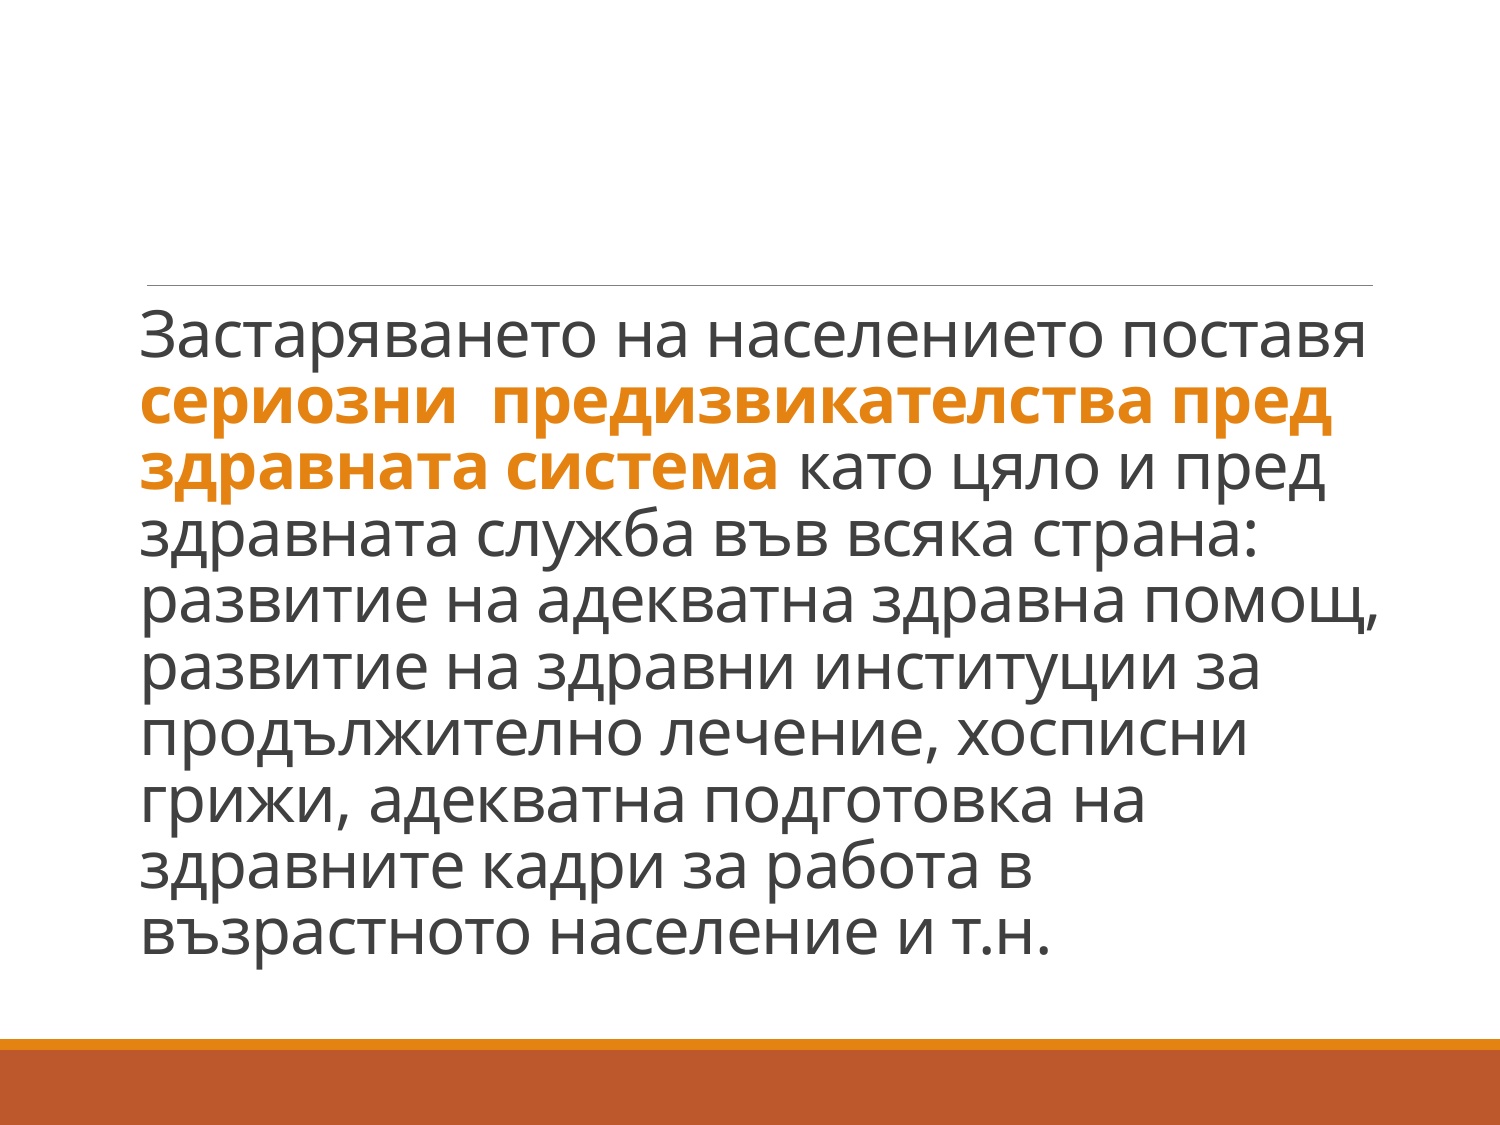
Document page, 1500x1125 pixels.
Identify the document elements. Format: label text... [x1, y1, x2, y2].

title Застаряването на населението поставя сериозни предизвикателства пред здравната система като цяло и пред здравната служба във всяка страна: развитие на адекватна здравна помощ, развитие на здравни институции за продължително лечение, хосписни грижи, адекватна подготовка на здравните кадри за работа в възрастното население и т.н. [124, 267, 1400, 976]
